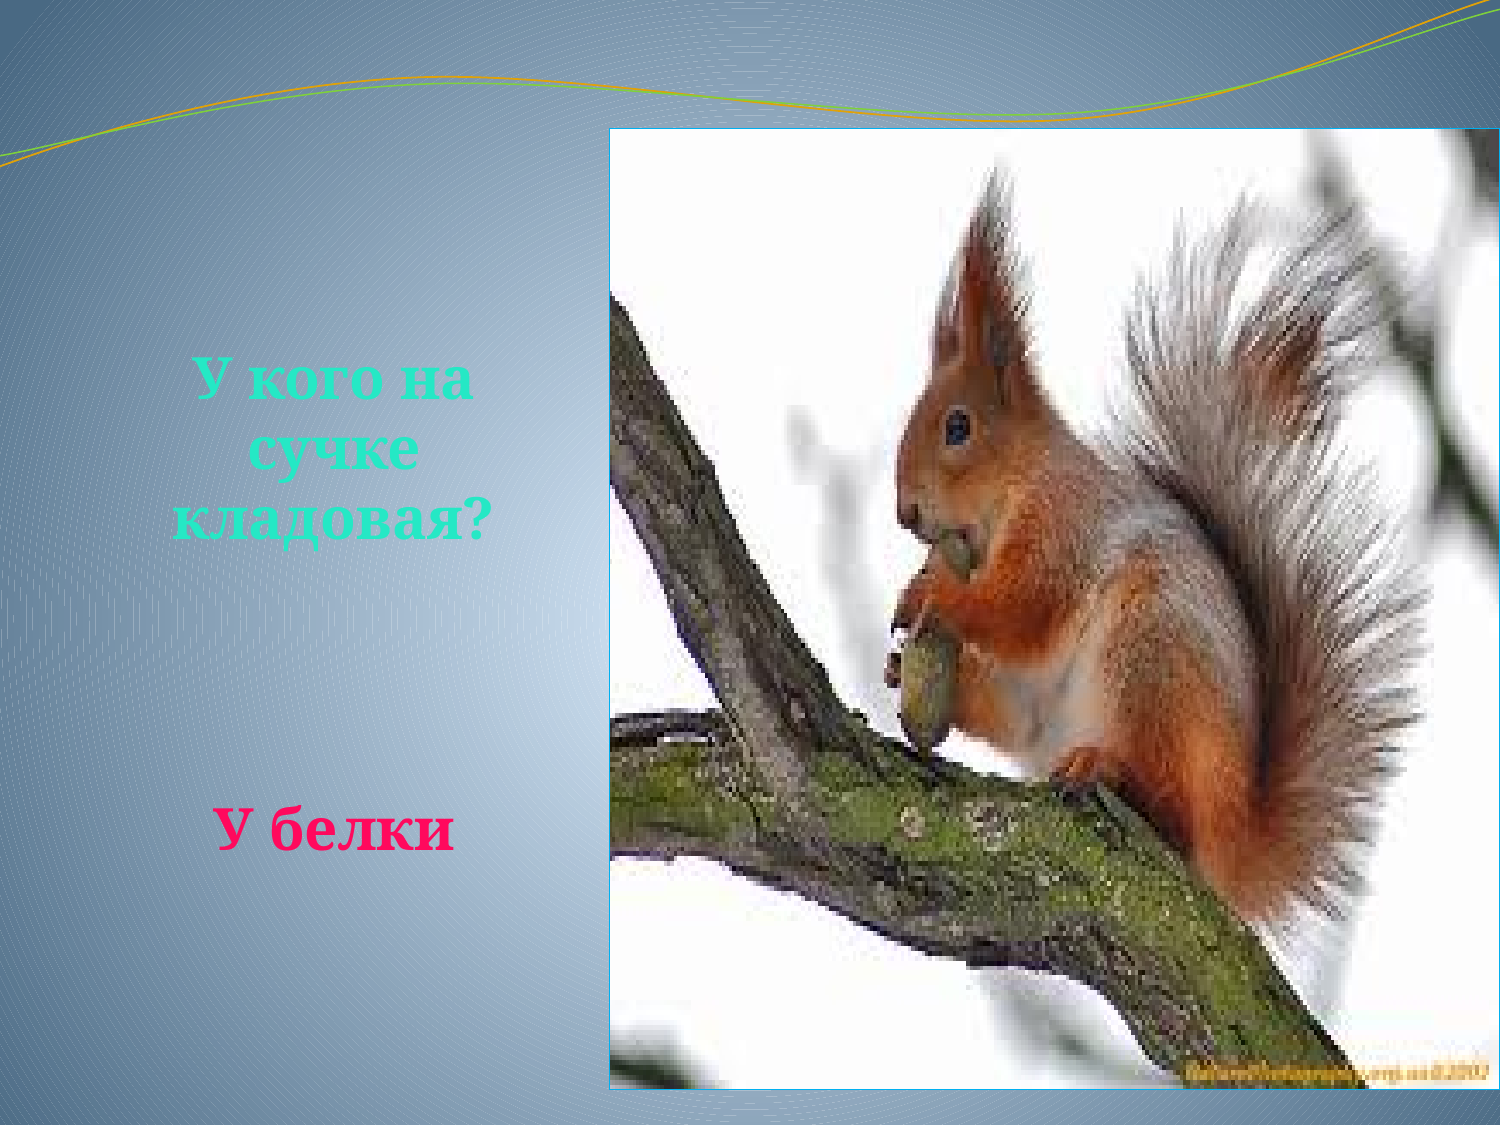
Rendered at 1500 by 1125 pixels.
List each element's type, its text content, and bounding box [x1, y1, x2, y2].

title У кого на сучке кладовая? [152, 316, 516, 551]
list У белки [152, 785, 516, 914]
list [609, 128, 1500, 1091]
